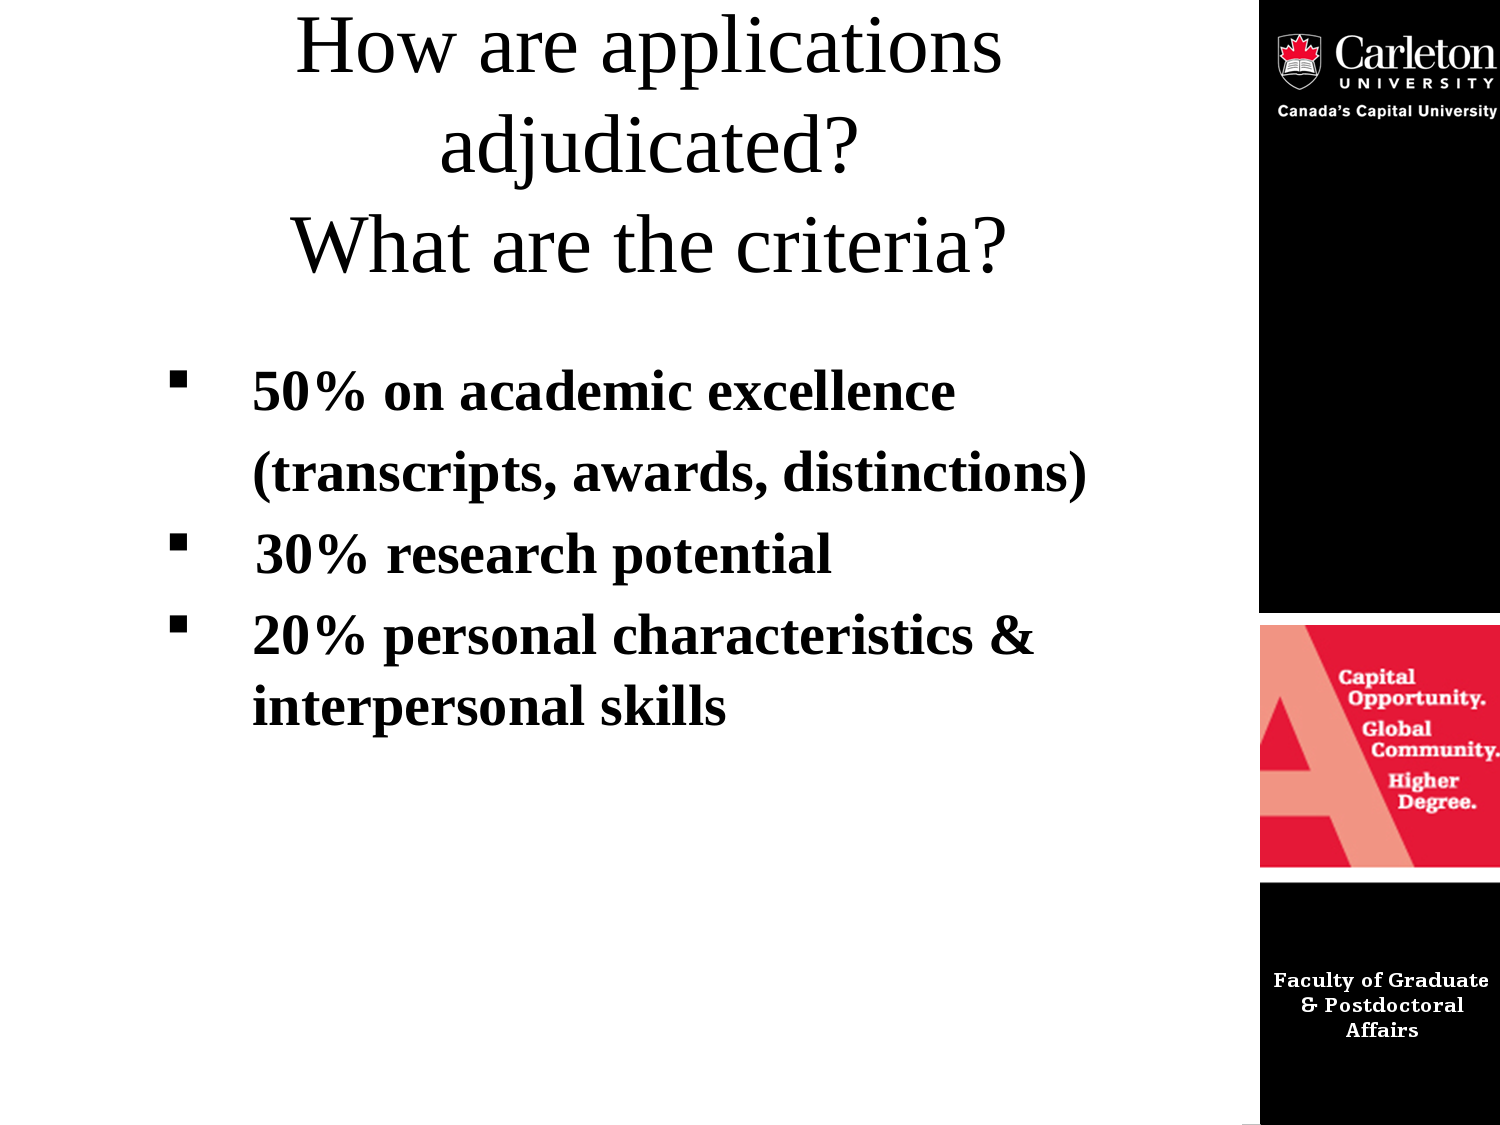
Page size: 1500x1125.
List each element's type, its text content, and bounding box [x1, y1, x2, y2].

title How are applications adjudicated? What are the criteria? [74, 44, 1226, 233]
picture [1241, 0, 1500, 1125]
list 50% on academic excellence (transcripts, awards, distinctions) 30% research potential 20% personal characteristics & interpersonal skills [74, 262, 1226, 1006]
